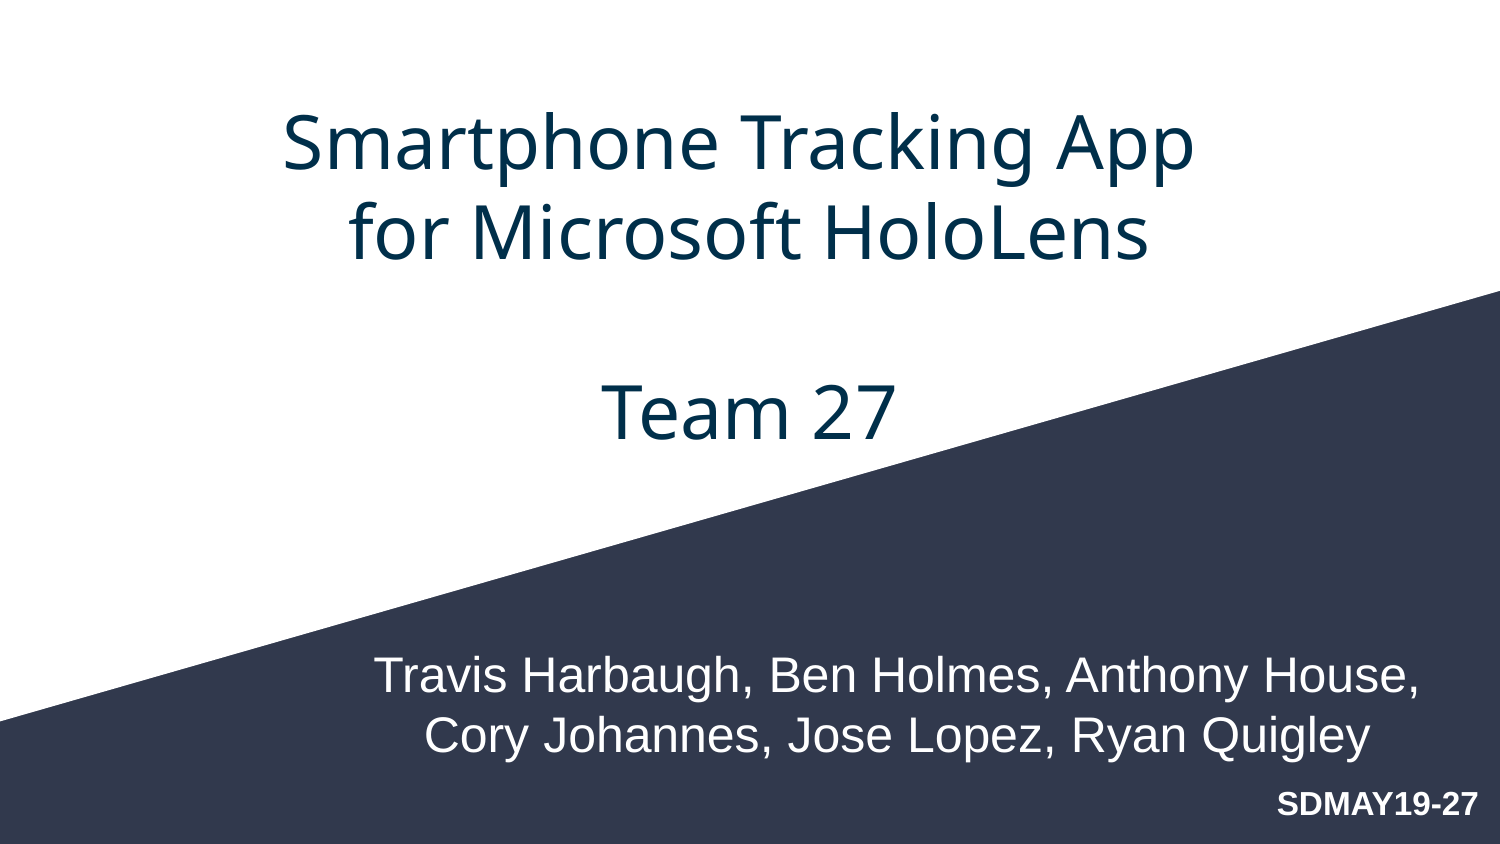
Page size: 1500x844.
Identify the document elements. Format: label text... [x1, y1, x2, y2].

title Smartphone Tracking App for Microsoft HoloLens Team 27 [51, 79, 1449, 479]
text_box SDMAY19-27 [1261, 766, 1500, 844]
subtitle Travis Harbaugh, Ben Holmes, Anthony House, Cory Johannes, Jose Lopez, Ryan Quigley [307, 627, 1488, 807]
